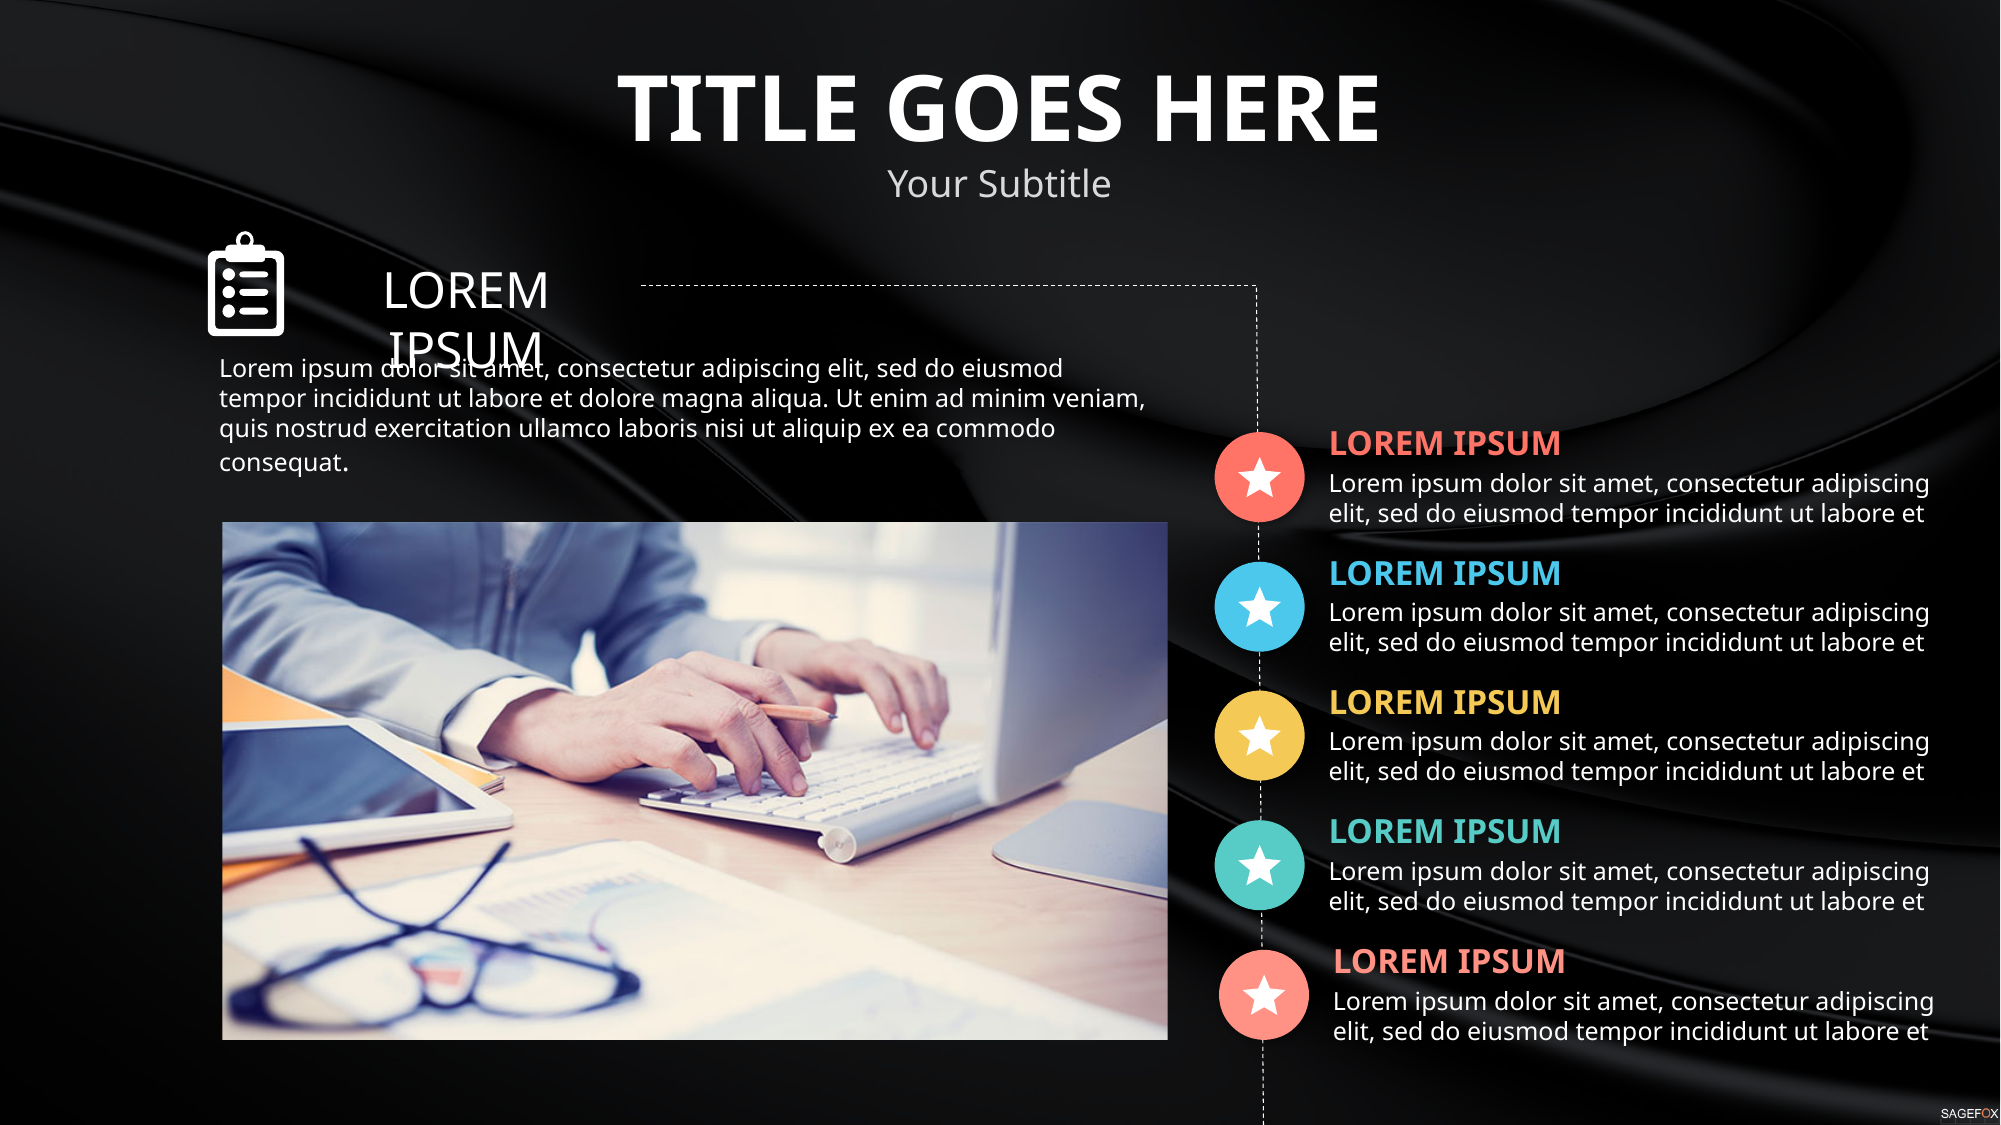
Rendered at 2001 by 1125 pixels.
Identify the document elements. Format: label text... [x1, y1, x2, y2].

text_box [1256, 523, 1264, 561]
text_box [1214, 432, 1305, 523]
text_box [221, 521, 1169, 1041]
picture [0, 0, 2001, 1125]
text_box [1214, 561, 1305, 652]
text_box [1214, 820, 1305, 911]
text_box LOREM IPSUM Lorem ipsum dolor sit amet, consectetur adipiscing elit, sed do eiusmod tempor incididunt ut labore et [1318, 546, 1953, 662]
text_box LOREM IPSUM Lorem ipsum dolor sit amet, consectetur adipiscing elit, sed do eiusmod tempor incididunt ut labore et [1318, 417, 1953, 533]
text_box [207, 231, 285, 337]
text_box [1256, 652, 1264, 690]
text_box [1218, 949, 1309, 1040]
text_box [1256, 287, 1264, 432]
text_box LOREM IPSUM Lorem ipsum dolor sit amet, consectetur adipiscing elit, sed do eiusmod tempor incididunt ut labore et [1318, 805, 1953, 921]
text_box LOREM IPSUM Lorem ipsum dolor sit amet, consectetur adipiscing elit, sed do eiusmod tempor incididunt ut labore et [1318, 675, 1953, 791]
text_box TITLE GOES HERE Your Subtitle [548, 42, 1452, 212]
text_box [1256, 911, 1264, 949]
text_box LOREM IPSUM [292, 250, 642, 344]
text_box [1256, 1040, 1264, 1125]
text_box Lorem ipsum dolor sit amet, consectetur adipiscing elit, sed do eiusmod tempor incididunt ut labore et dolore magna aliqua. Ut enim ad minim veniam, quis nostrud exercitation ullamco laboris nisi ut aliquip ex ea commodo consequat. [204, 344, 1168, 485]
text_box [1214, 690, 1305, 781]
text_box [1256, 781, 1264, 820]
text_box LOREM IPSUM Lorem ipsum dolor sit amet, consectetur adipiscing elit, sed do eiusmod tempor incididunt ut labore et [1322, 935, 1958, 1050]
